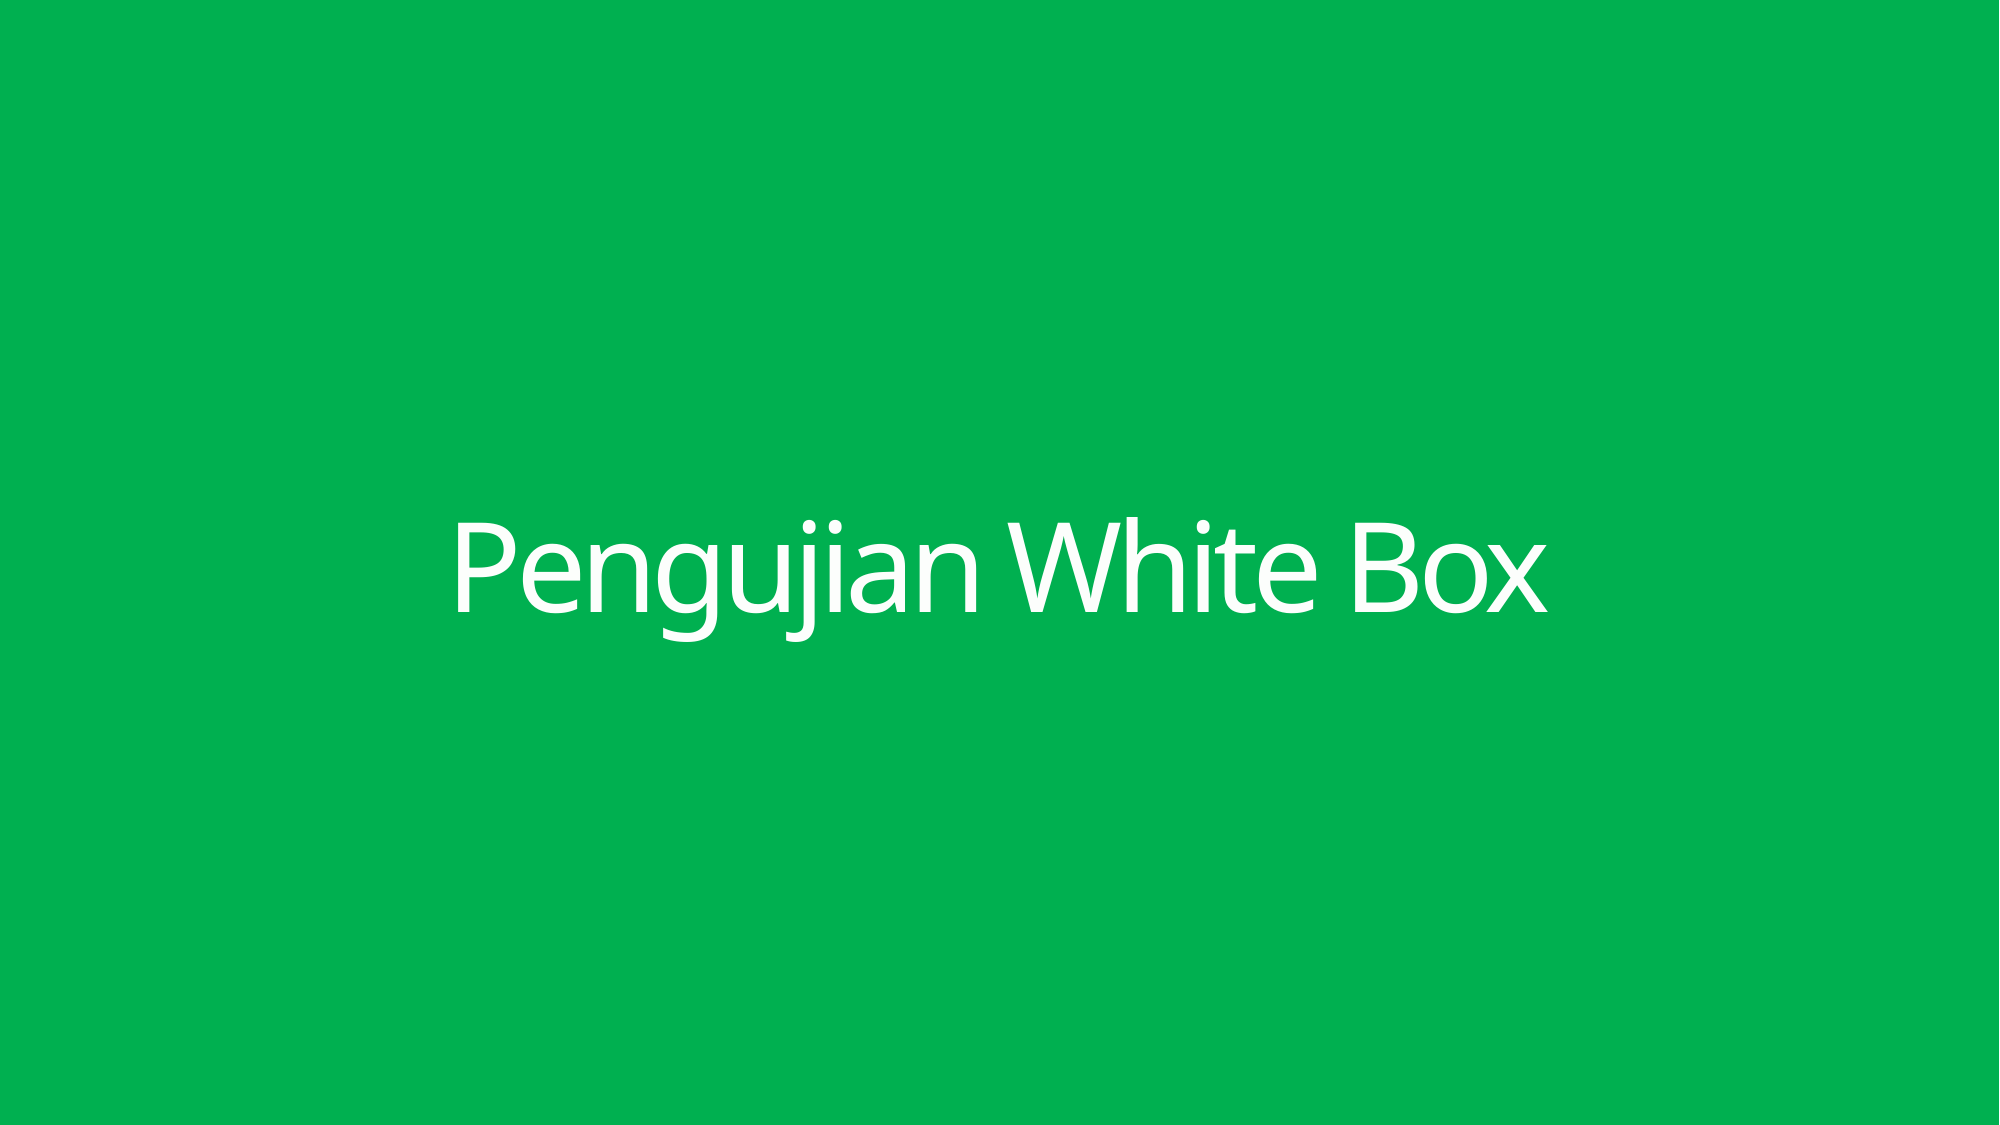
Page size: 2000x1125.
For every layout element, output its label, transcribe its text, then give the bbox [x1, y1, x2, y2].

text_box Pengujian White Box [159, 446, 1839, 697]
